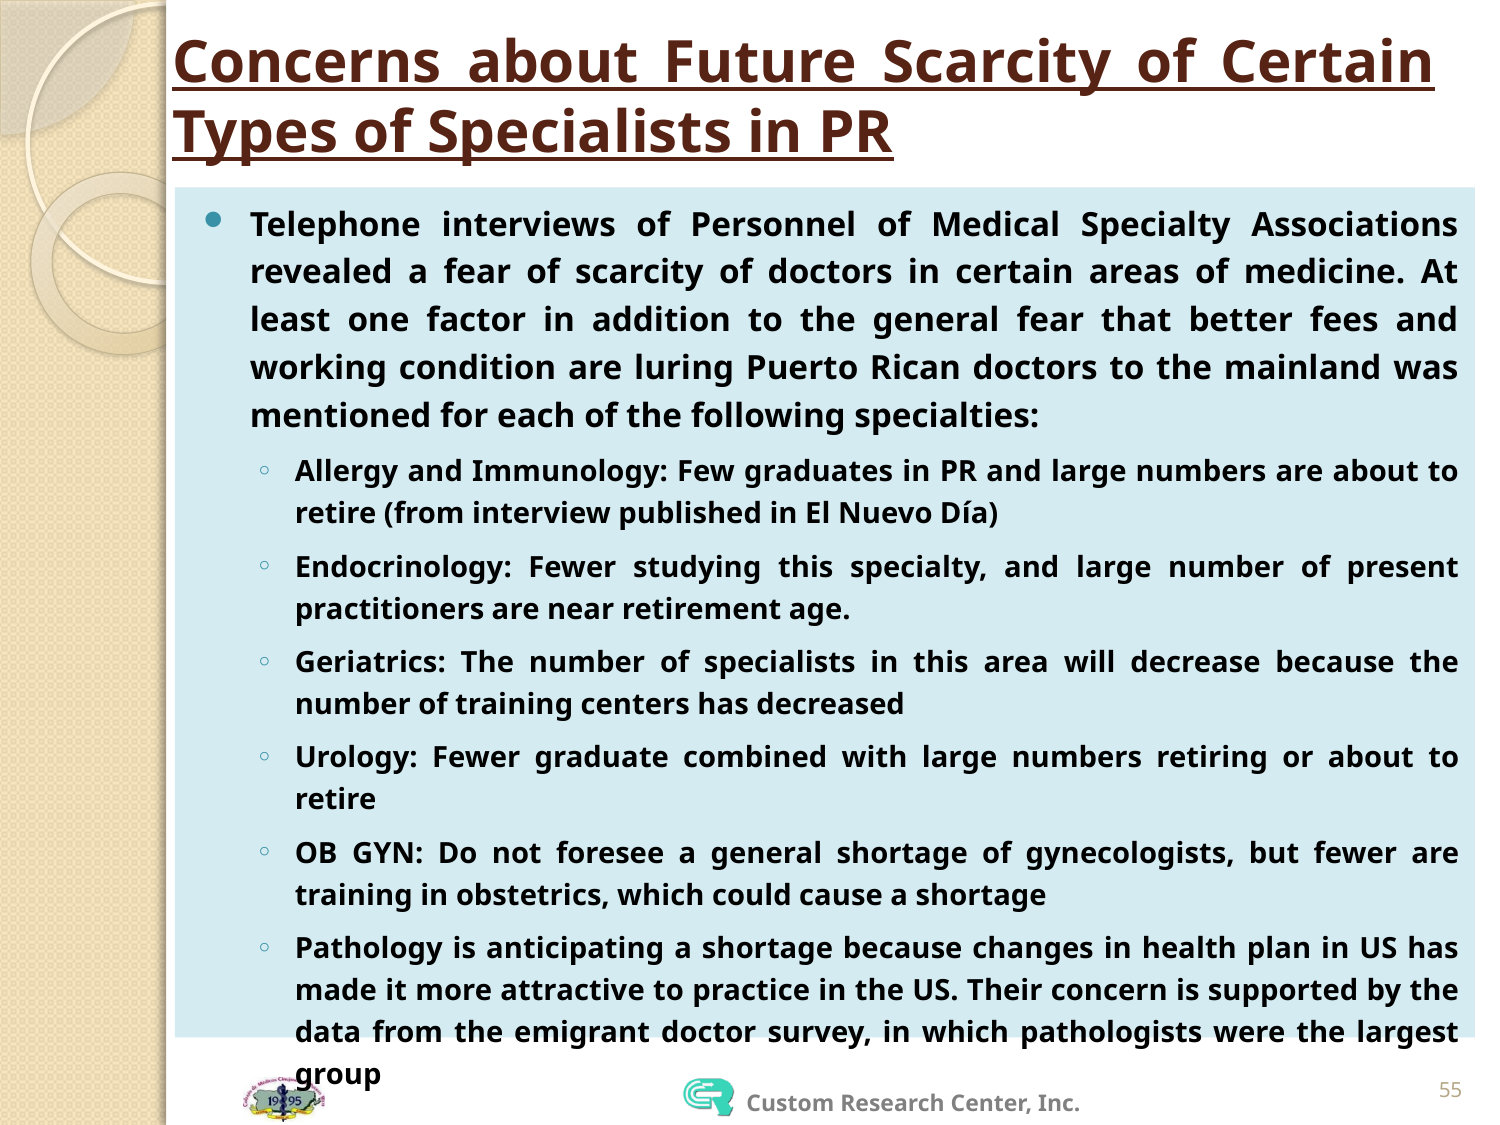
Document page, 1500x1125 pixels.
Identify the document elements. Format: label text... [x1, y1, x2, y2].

list Telephone interviews of Personnel of Medical Specialty Associations revealed a fear of scarcity of doctors in certain areas of medicine. At least one factor in addition to the general fear that better fees and working condition are luring Puerto Rican doctors to the mainland was mentioned for each of the following specialties: Allergy and Immunology: Few graduates in PR and large numbers are about to retire (from interview published in El Nuevo Día) Endocrinology: Fewer studying this specialty, and large number of present practitioners are near retirement age. Geriatrics: The number of specialists in this area will decrease because the number of training centers has decreased Urology: Fewer graduate combined with large numbers retiring or about to retire OB GYN: Do not foresee a general shortage of gynecologists, but fewer are training in obstetrics, which could cause a shortage Pathology is anticipating a shortage because changes in health plan in US has made it more attractive to practice in the US. Their concern is supported by the data from the emigrant doctor survey, in which pathologists were the largest group [174, 187, 1475, 1038]
picture [243, 1077, 325, 1122]
picture [682, 1076, 735, 1117]
title Concerns about Future Scarcity of Certain Types of Specialists in PR [157, 0, 1450, 188]
slide_number 55 [1413, 1034, 1488, 1113]
